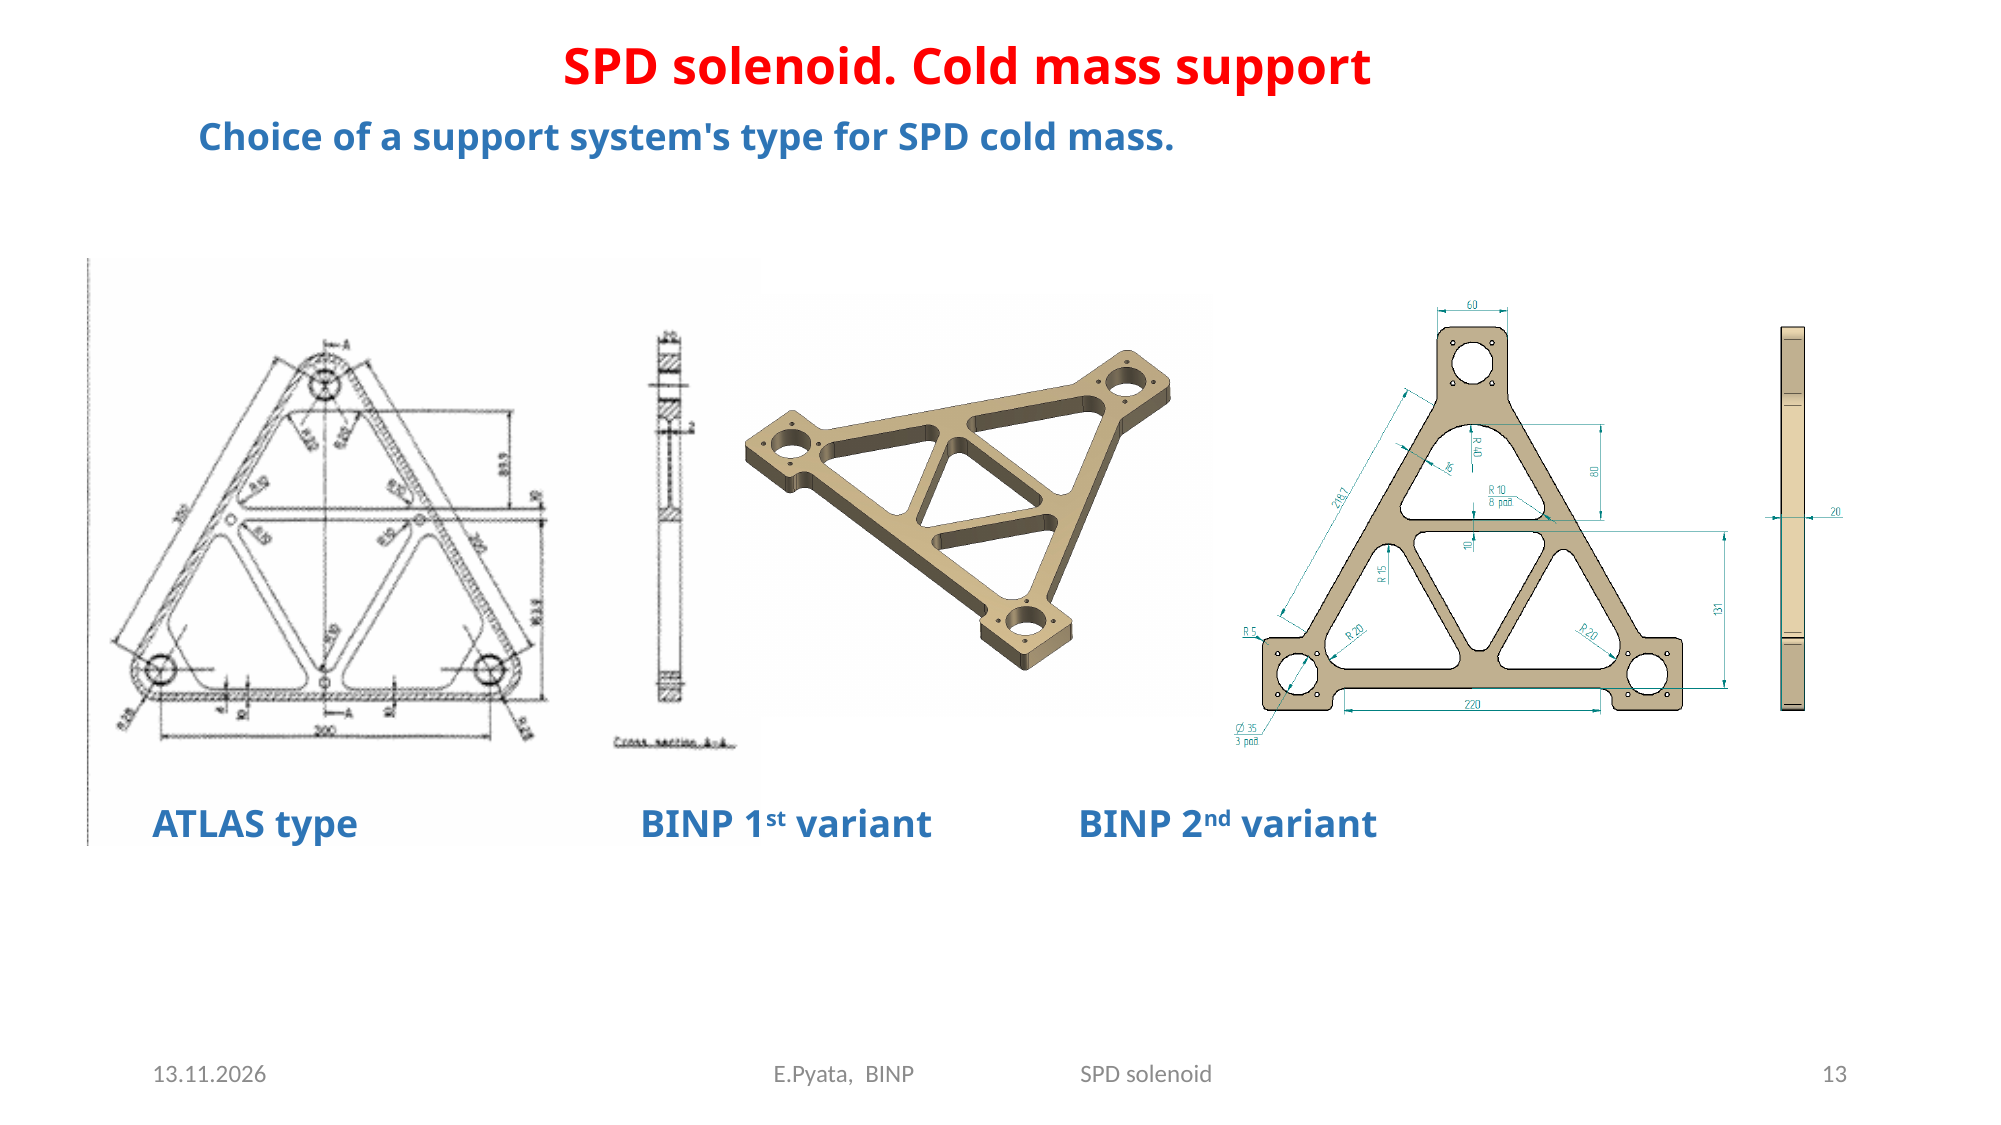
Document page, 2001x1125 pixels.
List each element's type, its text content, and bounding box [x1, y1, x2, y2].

text_box Choice of a support system's type for SPD cold mass. [183, 103, 1546, 190]
footer E.Pyata, BINP SPD solenoid [363, 1042, 1412, 1103]
slide_number 13 [1412, 1042, 1863, 1103]
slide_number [137, 1042, 363, 1103]
text_box ATLAS type BINP 1st variant BINP 2nd variant [137, 790, 1943, 877]
picture [1227, 293, 1863, 752]
text_box SPD solenoid. Cold mass support [209, 27, 1727, 102]
picture [86, 254, 1213, 846]
